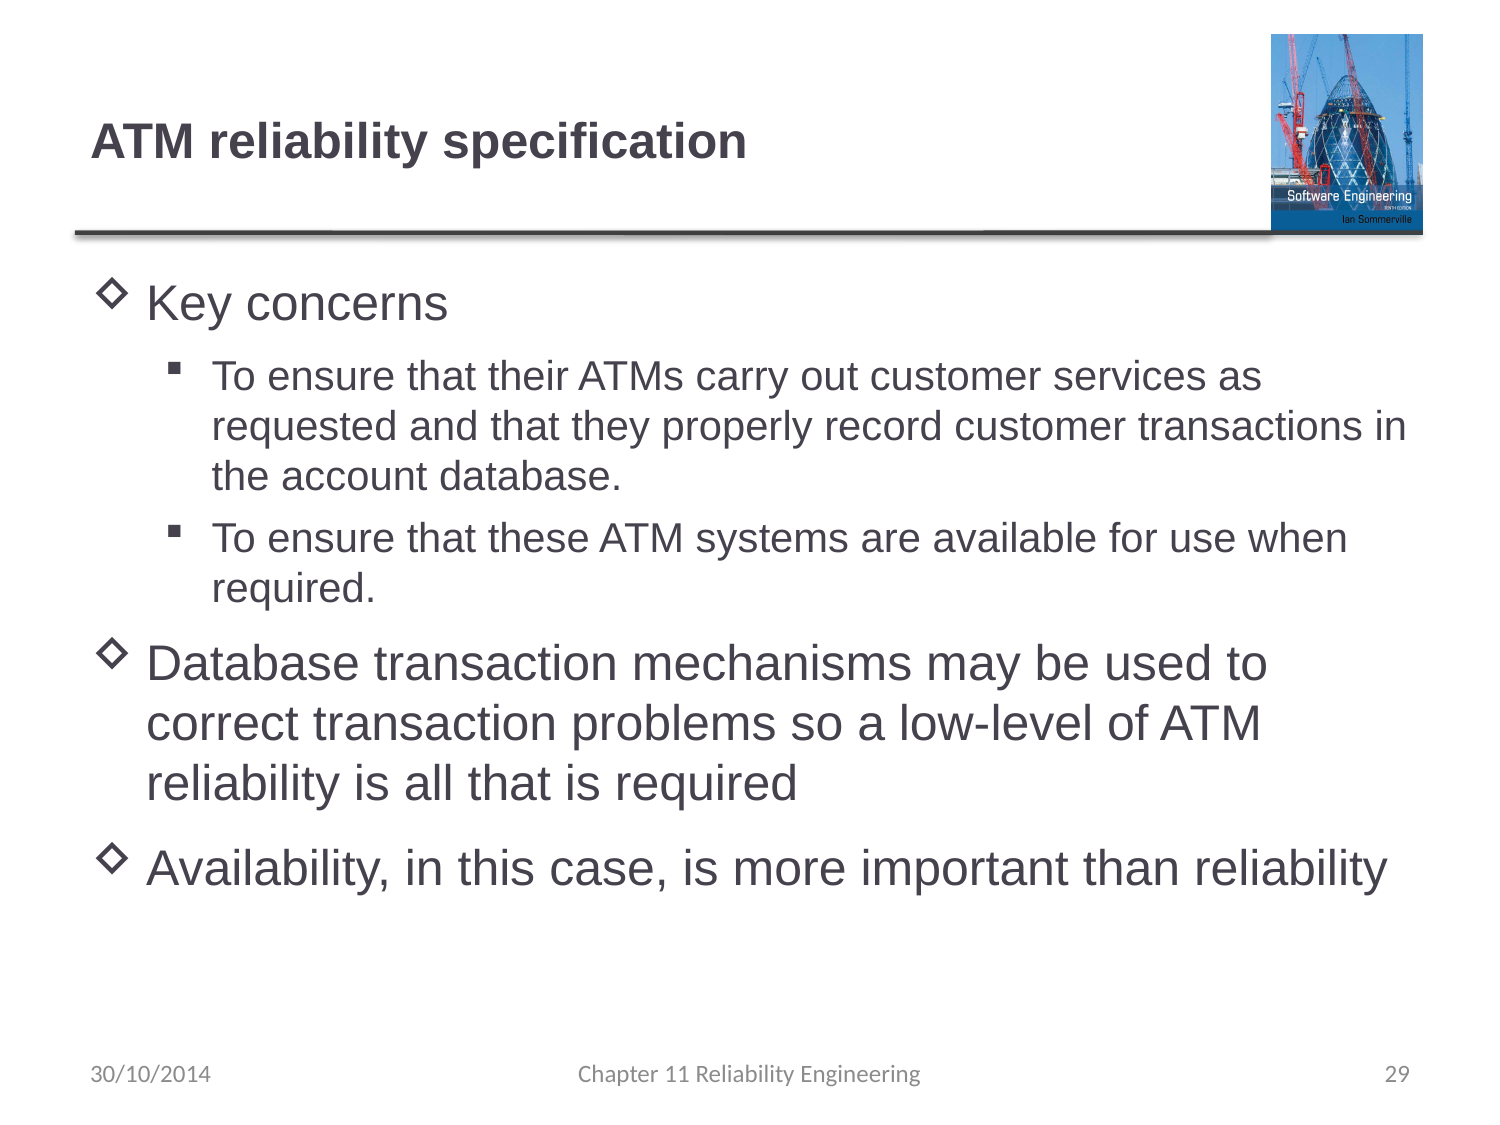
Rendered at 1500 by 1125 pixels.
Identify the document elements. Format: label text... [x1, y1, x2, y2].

title ATM reliability specification [74, 44, 1272, 233]
footer Chapter 11 Reliability Engineering [512, 1042, 988, 1103]
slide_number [75, 1042, 425, 1103]
picture [1271, 34, 1423, 230]
list Key concerns To ensure that their ATMs carry out customer services as requested and that they properly record customer transactions in the account database. To ensure that these ATM systems are available for use when required. Database transaction mechanisms may be used to correct transaction problems so a low-level of ATM reliability is all that is required Availability, in this case, is more important than reliability [75, 262, 1425, 1005]
slide_number 29 [1074, 1042, 1425, 1103]
